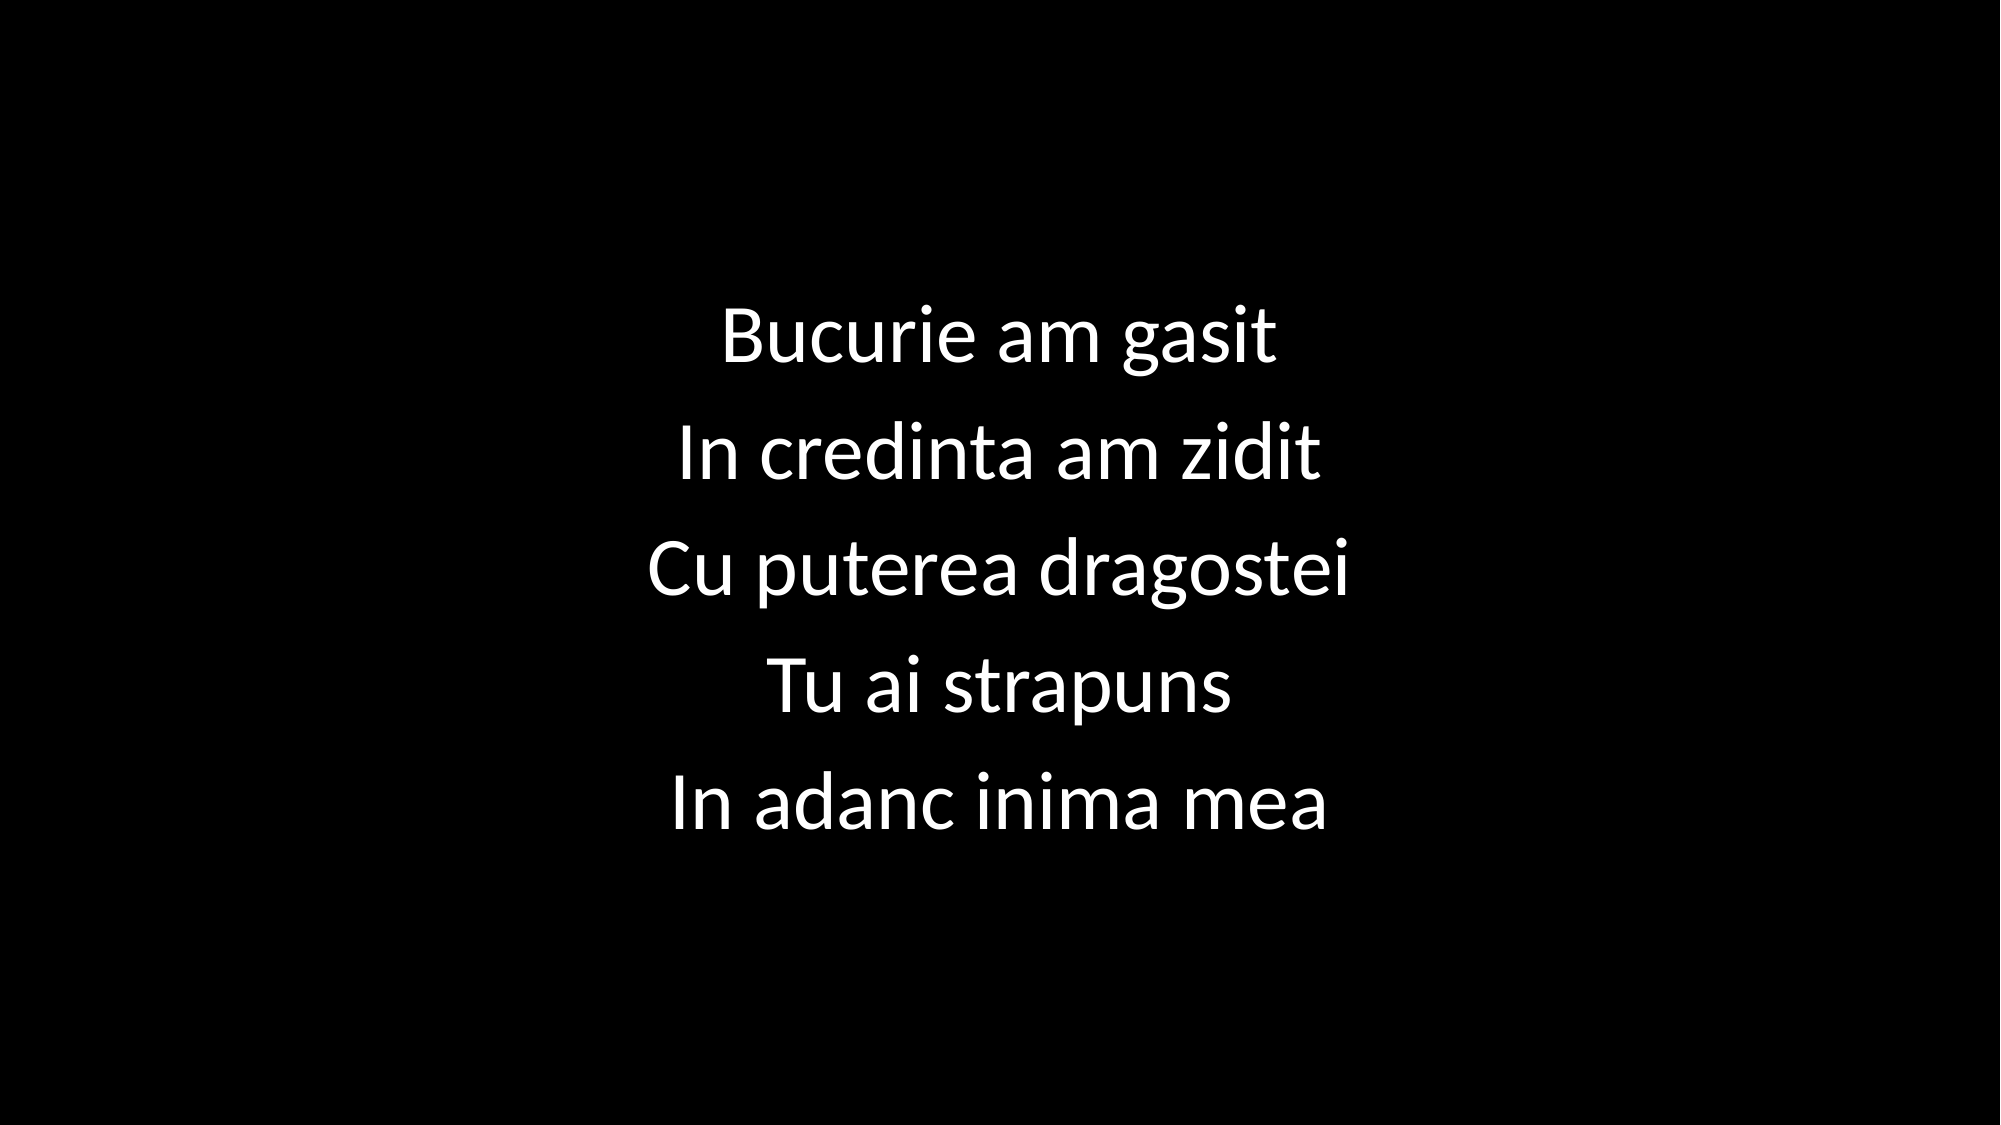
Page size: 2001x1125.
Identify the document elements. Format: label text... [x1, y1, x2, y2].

subtitle Bucurie am gasit In credinta am zidit Cu puterea dragostei Tu ai strapuns In adanc inima mea [0, 0, 2000, 1125]
